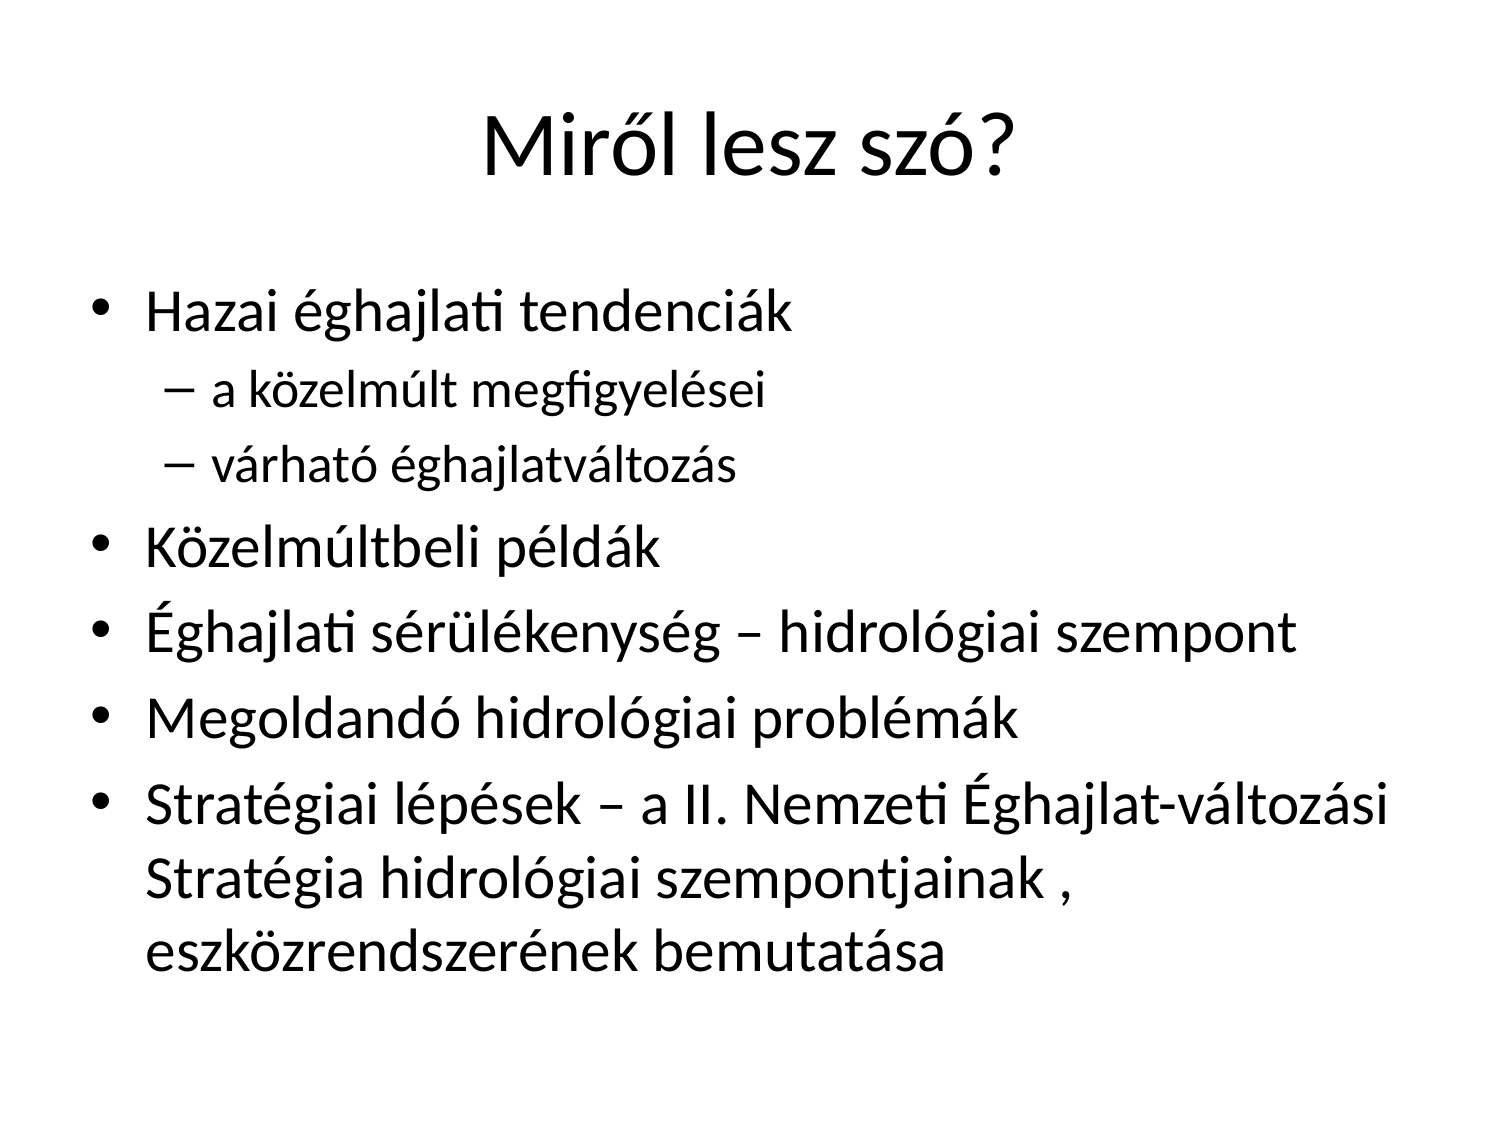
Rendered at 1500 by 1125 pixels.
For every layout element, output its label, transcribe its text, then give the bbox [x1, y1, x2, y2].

list Hazai éghajlati tendenciák a közelmúlt megfigyelései várható éghajlatváltozás Közelmúltbeli példák Éghajlati sérülékenység – hidrológiai szempont Megoldandó hidrológiai problémák Stratégiai lépések – a II. Nemzeti Éghajlat-változási Stratégia hidrológiai szempontjainak , eszközrendszerének bemutatása [75, 262, 1425, 1005]
title Miről lesz szó? [75, 45, 1425, 233]
